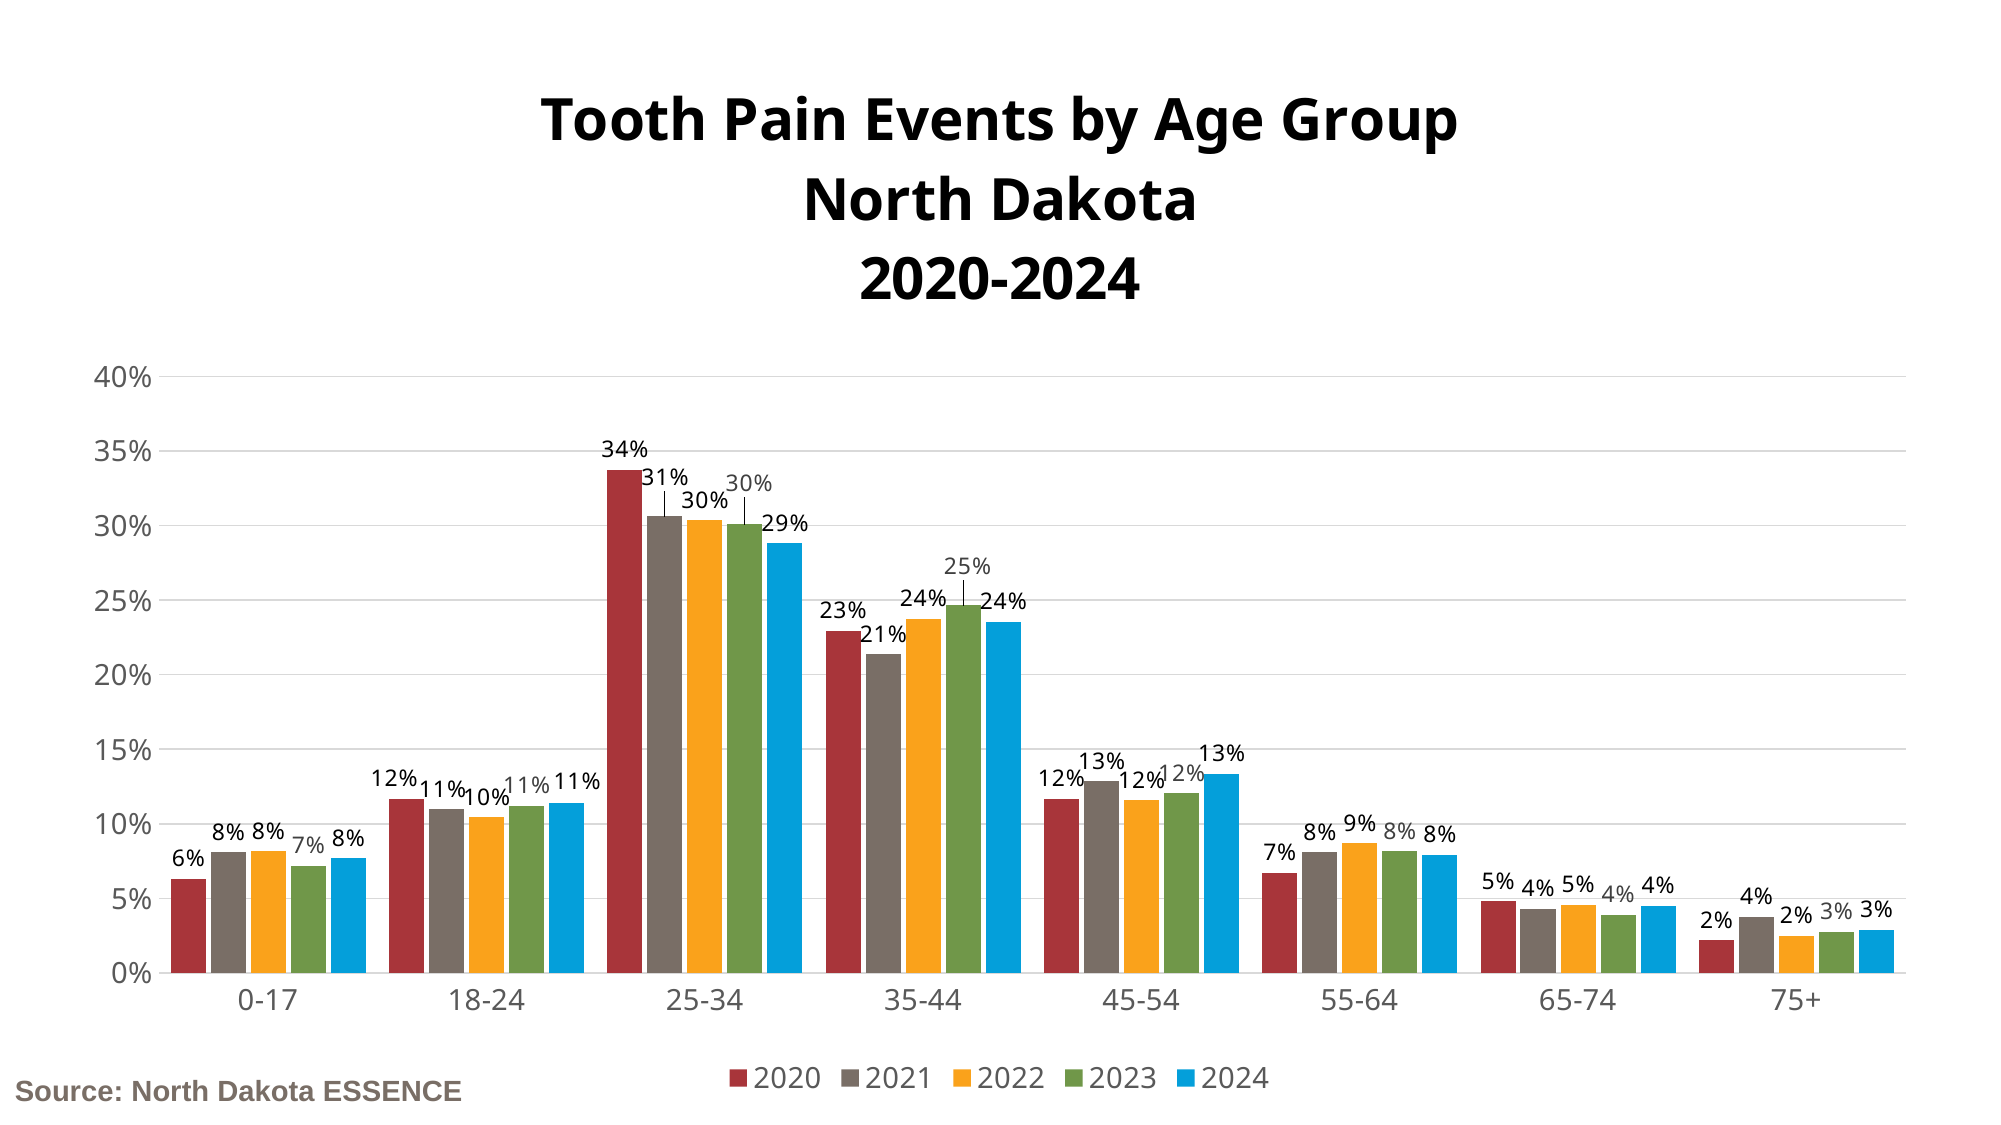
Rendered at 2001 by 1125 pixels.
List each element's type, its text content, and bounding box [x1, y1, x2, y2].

text_box Source: North Dakota ESSENCE [0, 1065, 753, 1115]
chart [56, 31, 1944, 1105]
